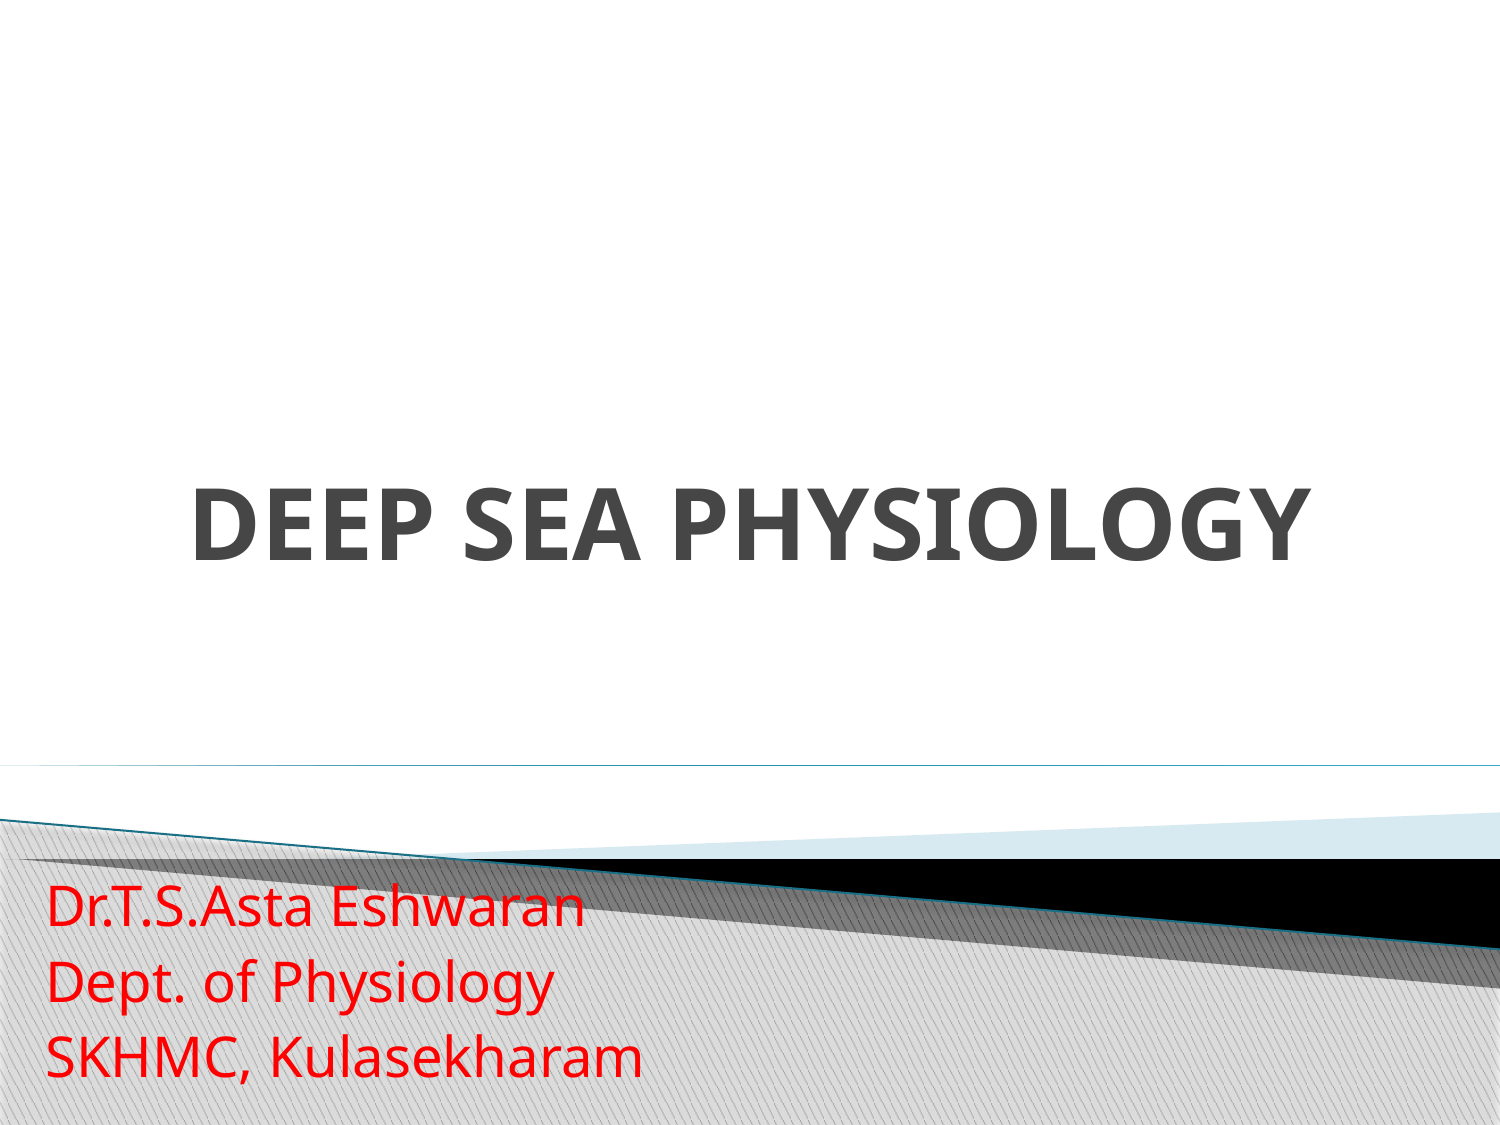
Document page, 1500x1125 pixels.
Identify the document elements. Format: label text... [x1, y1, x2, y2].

subtitle Dr.T.S.Asta Eshwaran Dept. of Physiology SKHMC, Kulasekharam [37, 862, 900, 1125]
picture [900, 899, 1500, 989]
title DEEP SEA PHYSIOLOGY [112, 287, 1388, 588]
